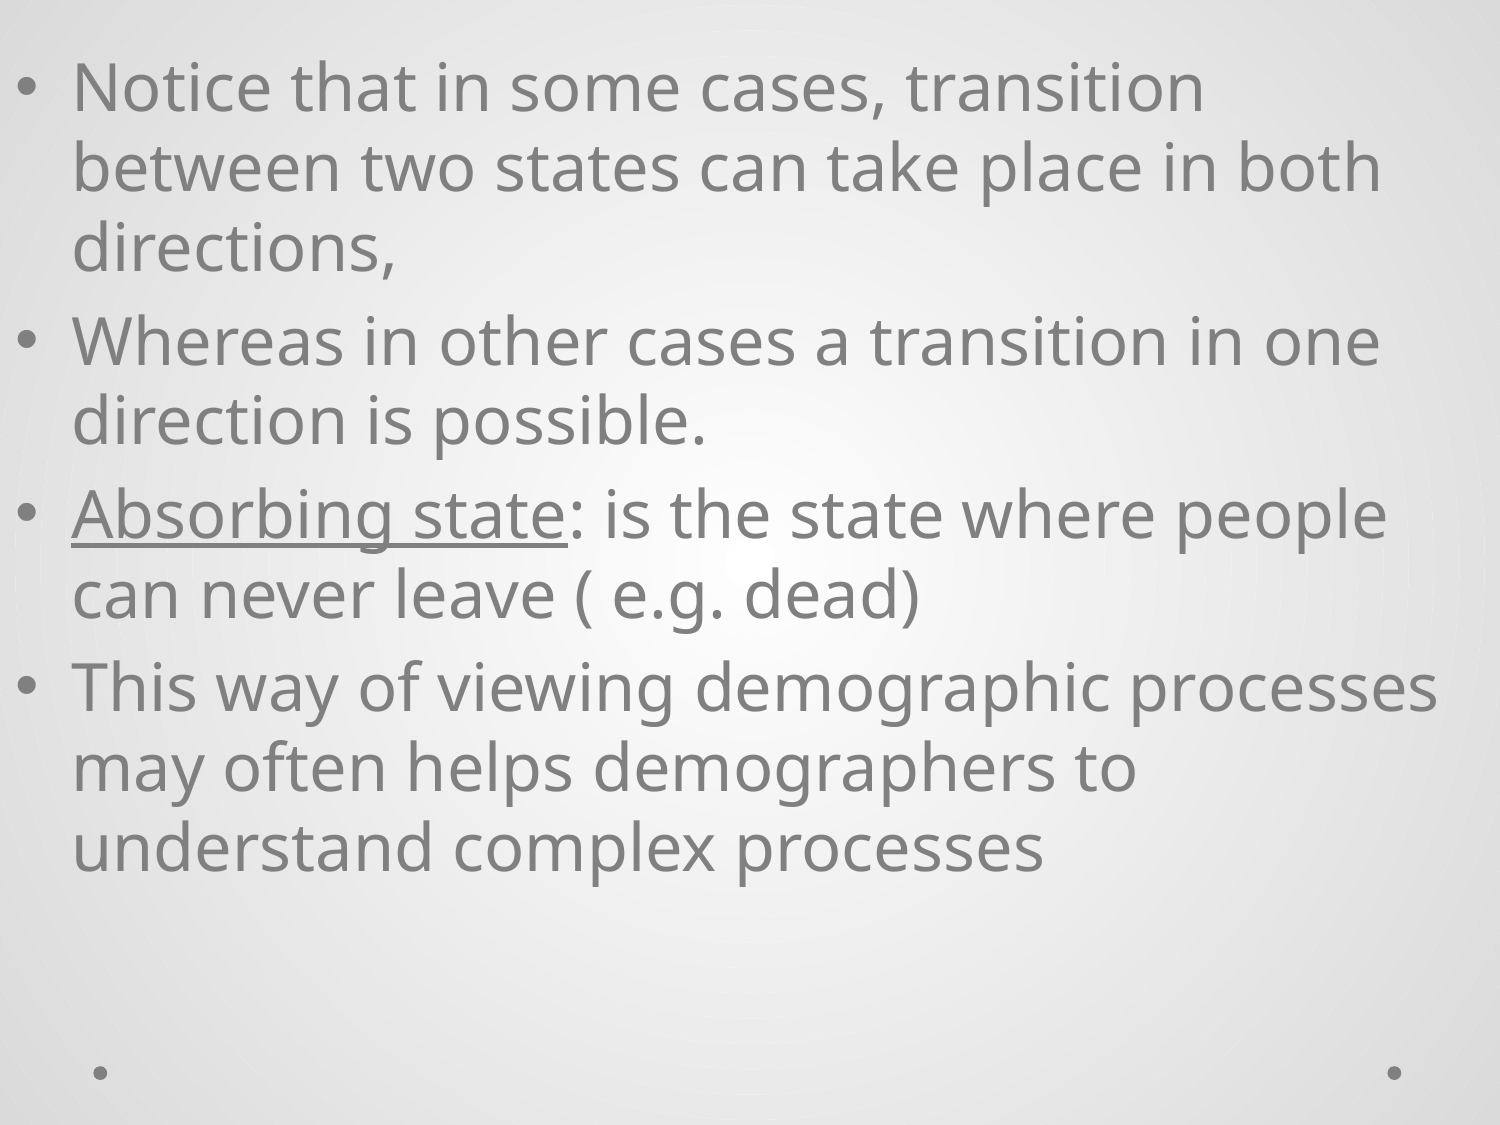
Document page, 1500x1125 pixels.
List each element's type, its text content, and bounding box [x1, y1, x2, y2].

list Notice that in some cases, transition between two states can take place in both directions, Whereas in other cases a transition in one direction is possible. Absorbing state: is the state where people can never leave ( e.g. dead) This way of viewing demographic processes may often helps demographers to understand complex processes [0, 37, 1488, 780]
